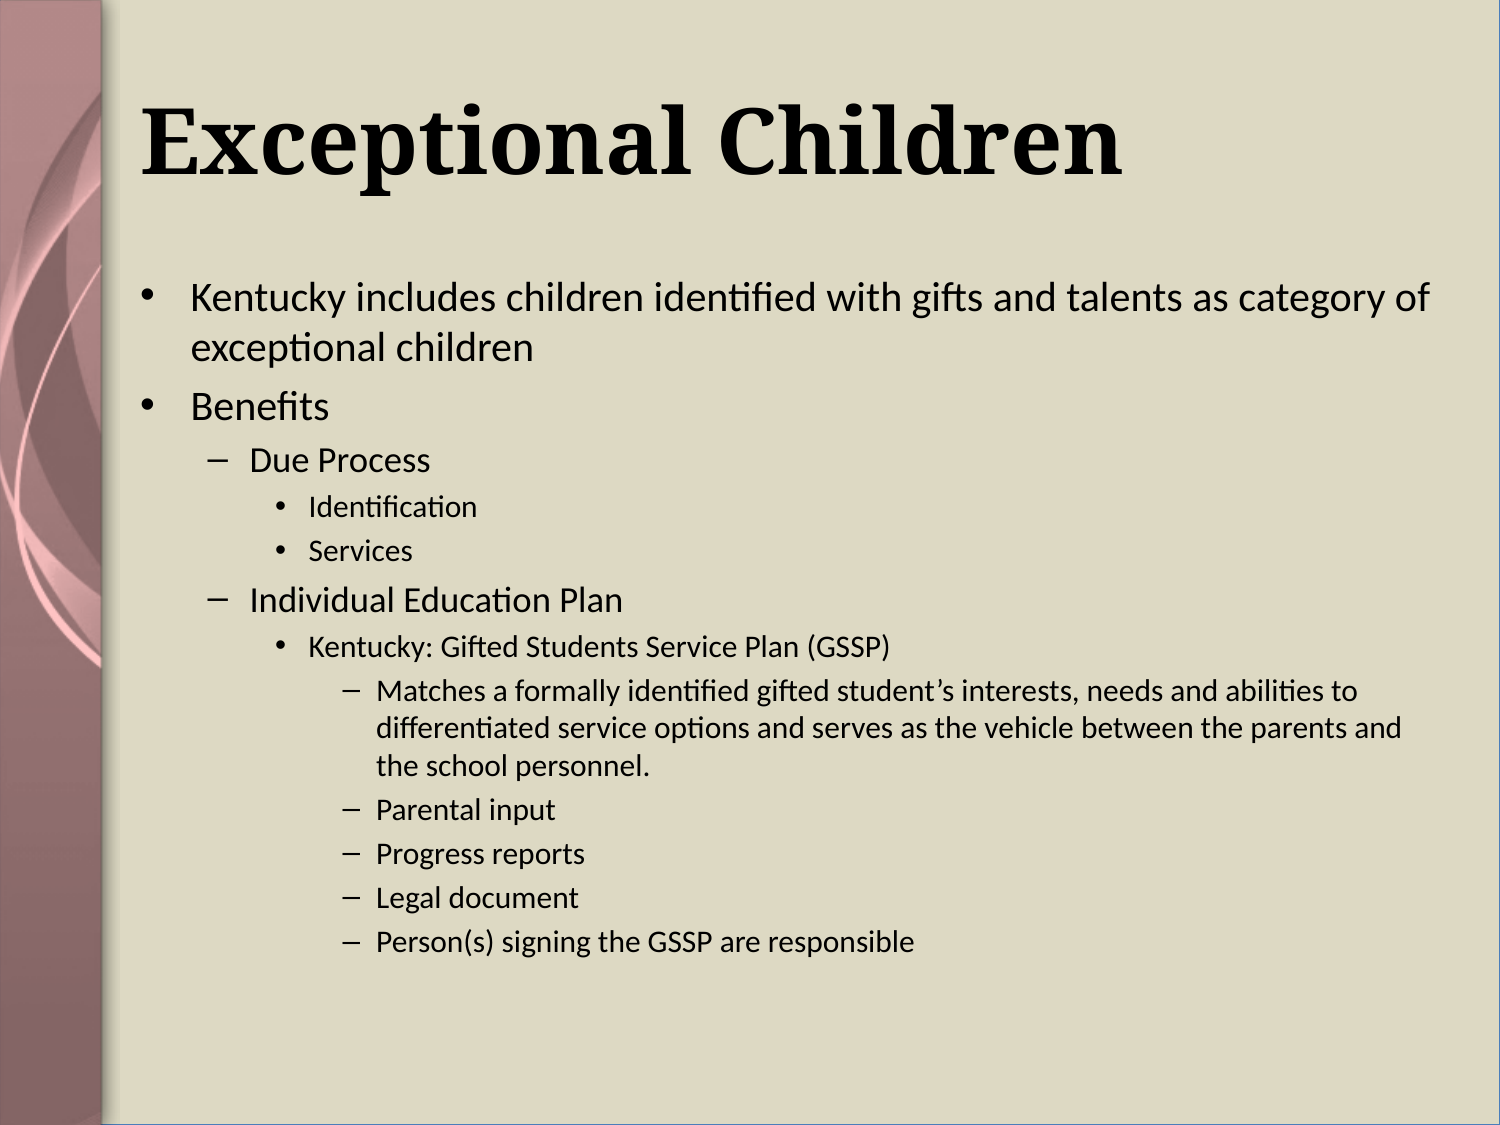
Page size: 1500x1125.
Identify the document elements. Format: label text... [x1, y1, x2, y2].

list Kentucky includes children identified with gifts and talents as category of exceptional children Benefits Due Process Identification Services Individual Education Plan Kentucky: Gifted Students Service Plan (GSSP) Matches a formally identified gifted student’s interests, needs and abilities to differentiated service options and serves as the vehicle between the parents and the school personnel. Parental input Progress reports Legal document Person(s) signing the GSSP are responsible [125, 261, 1450, 967]
title Exceptional Children [125, 44, 1450, 232]
